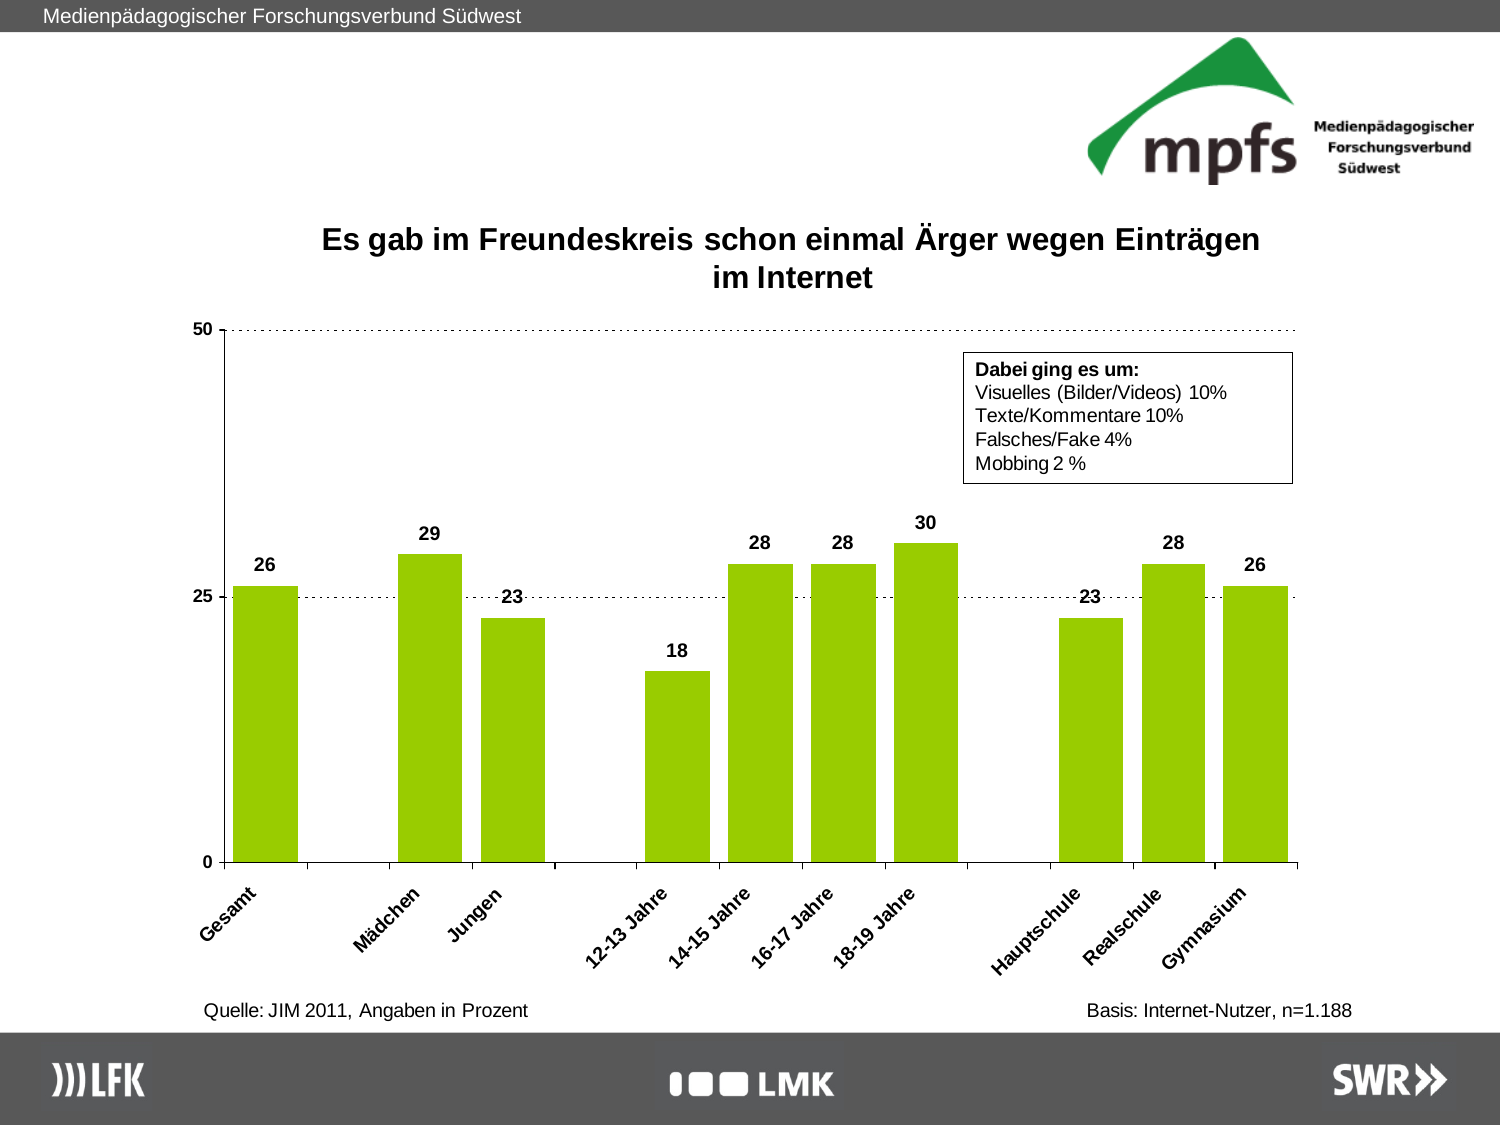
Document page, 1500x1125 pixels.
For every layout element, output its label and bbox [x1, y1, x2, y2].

picture [654, 1041, 844, 1110]
picture [40, 1042, 153, 1111]
picture [1321, 1042, 1457, 1111]
picture [182, 207, 1365, 1036]
